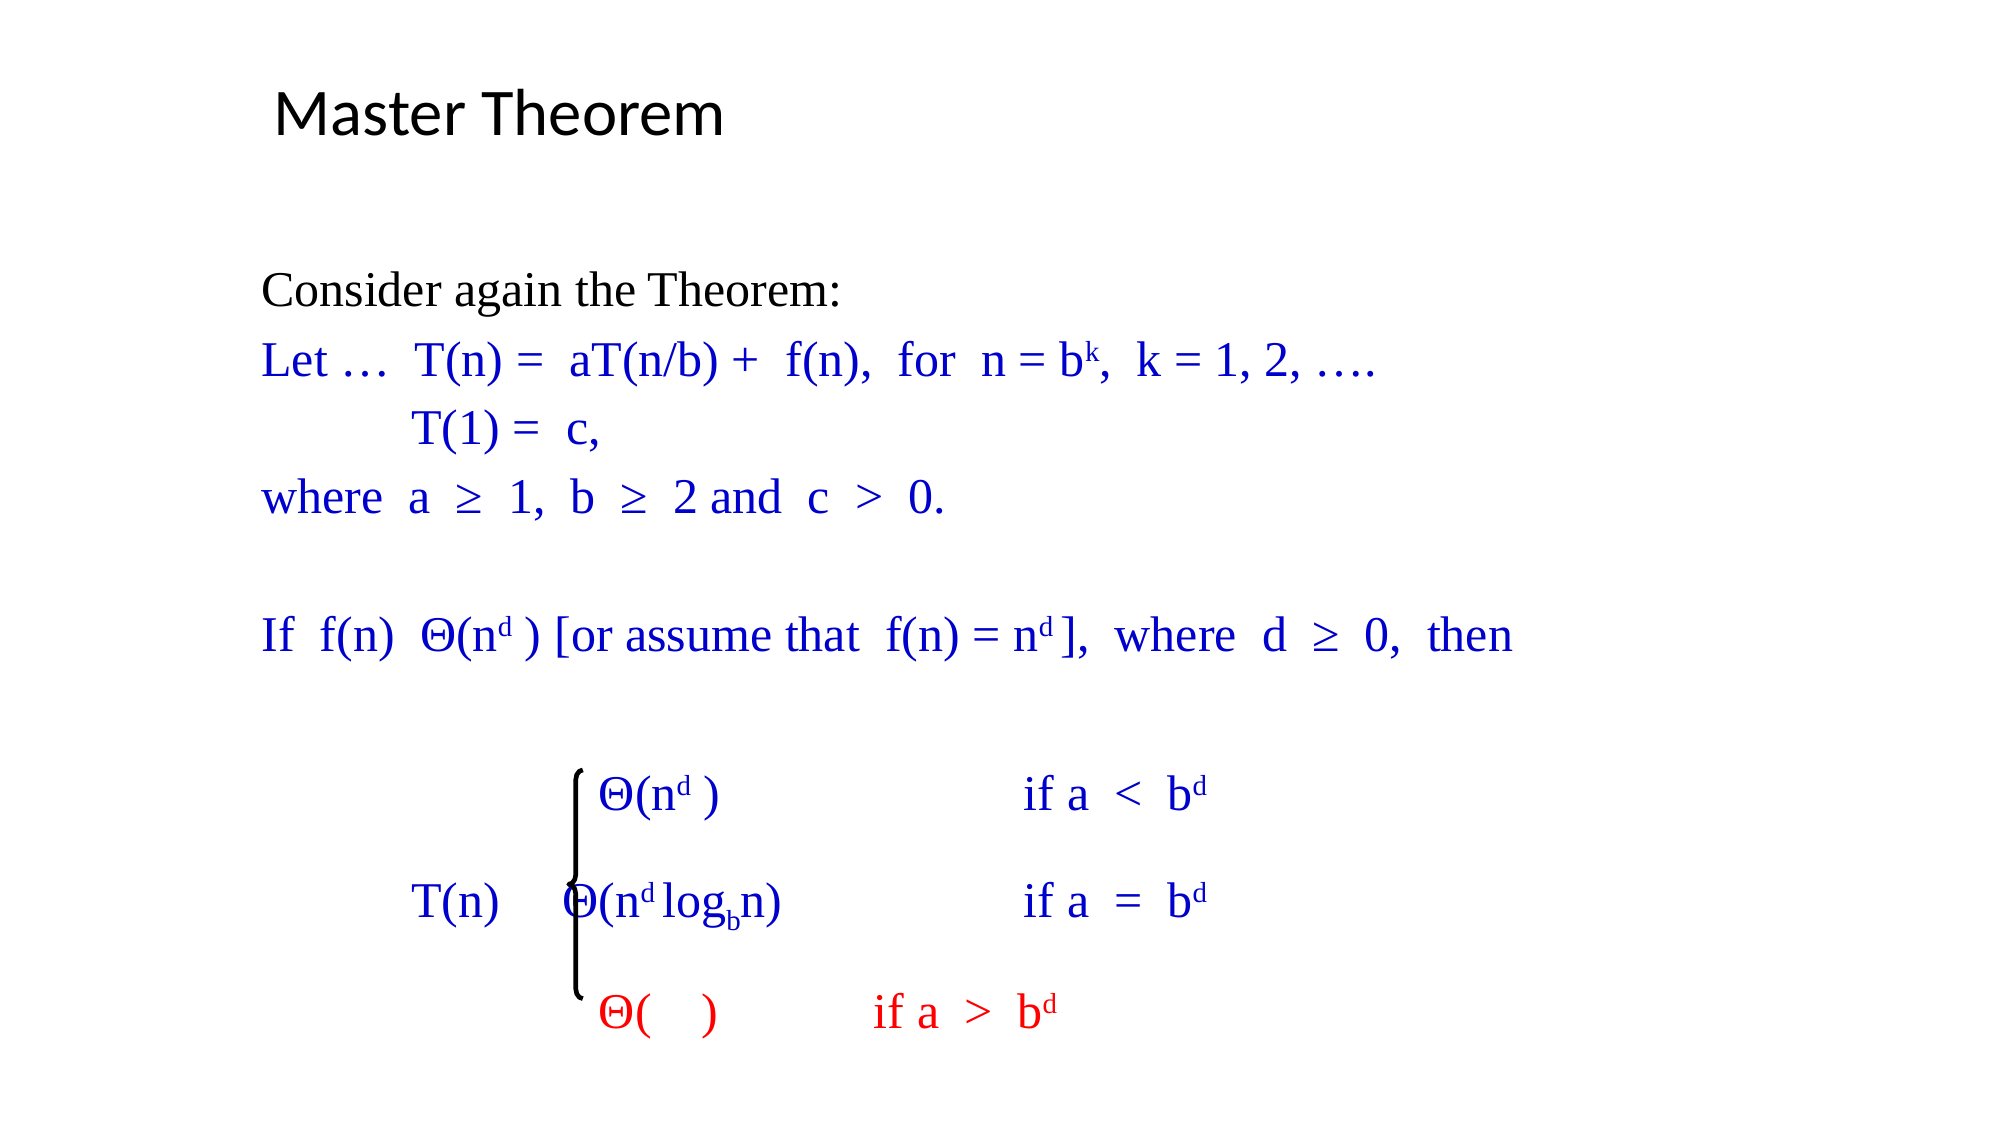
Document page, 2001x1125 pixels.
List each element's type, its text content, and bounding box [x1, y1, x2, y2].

text_box [568, 769, 583, 999]
text_box Master Theorem [259, 61, 742, 157]
